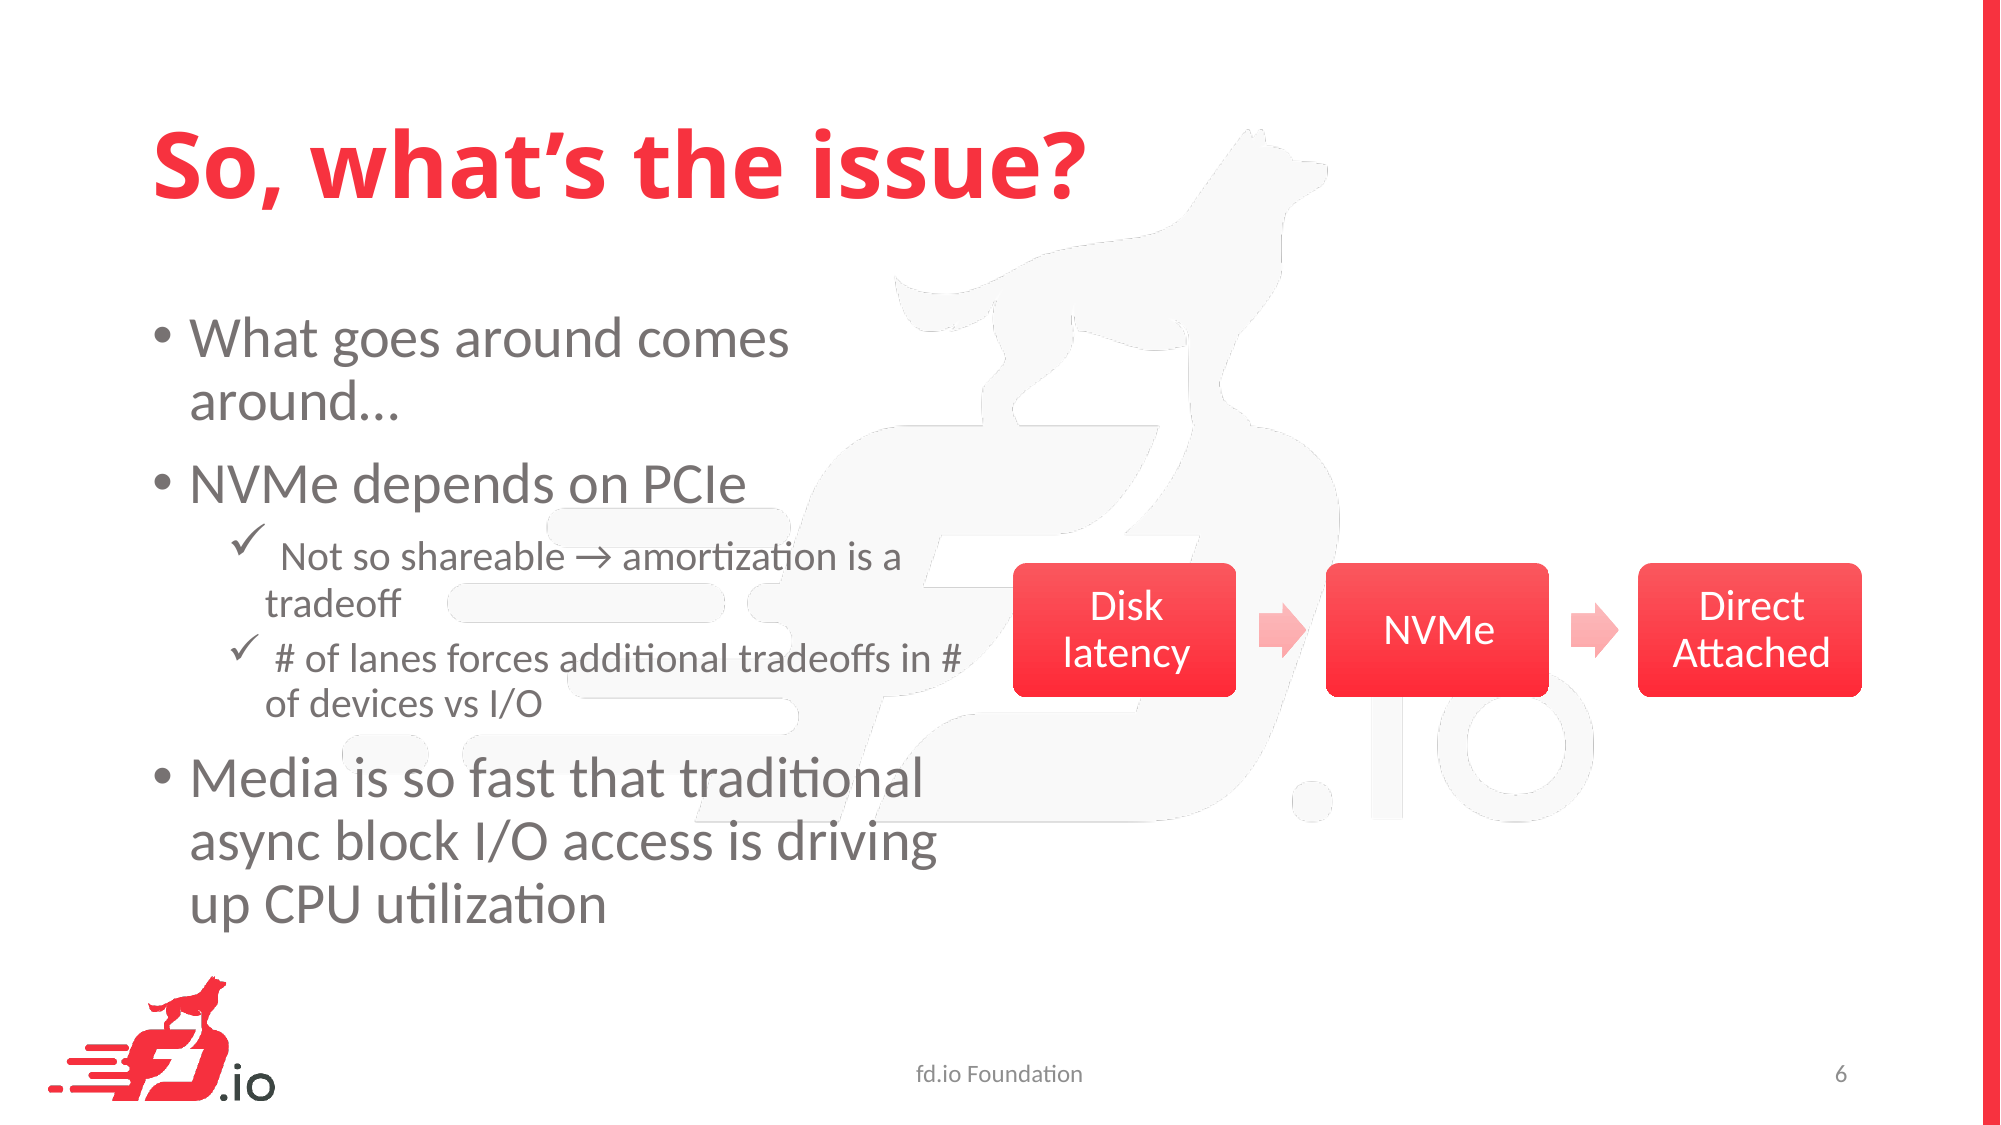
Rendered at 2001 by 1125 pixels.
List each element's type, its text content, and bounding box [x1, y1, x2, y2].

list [1012, 299, 1863, 961]
footer fd.io Foundation [662, 1042, 1338, 1103]
list What goes around comes around… NVMe depends on PCIe Not so shareable → amortization is a tradeoff # of lanes forces additional tradeoffs in # of devices vs I/O Media is so fast that traditional async block I/O access is driving up CPU utilization [137, 299, 988, 961]
picture [47, 975, 276, 1103]
title So, what’s the issue? [137, 59, 1863, 278]
slide_number 6 [1787, 1042, 1863, 1103]
